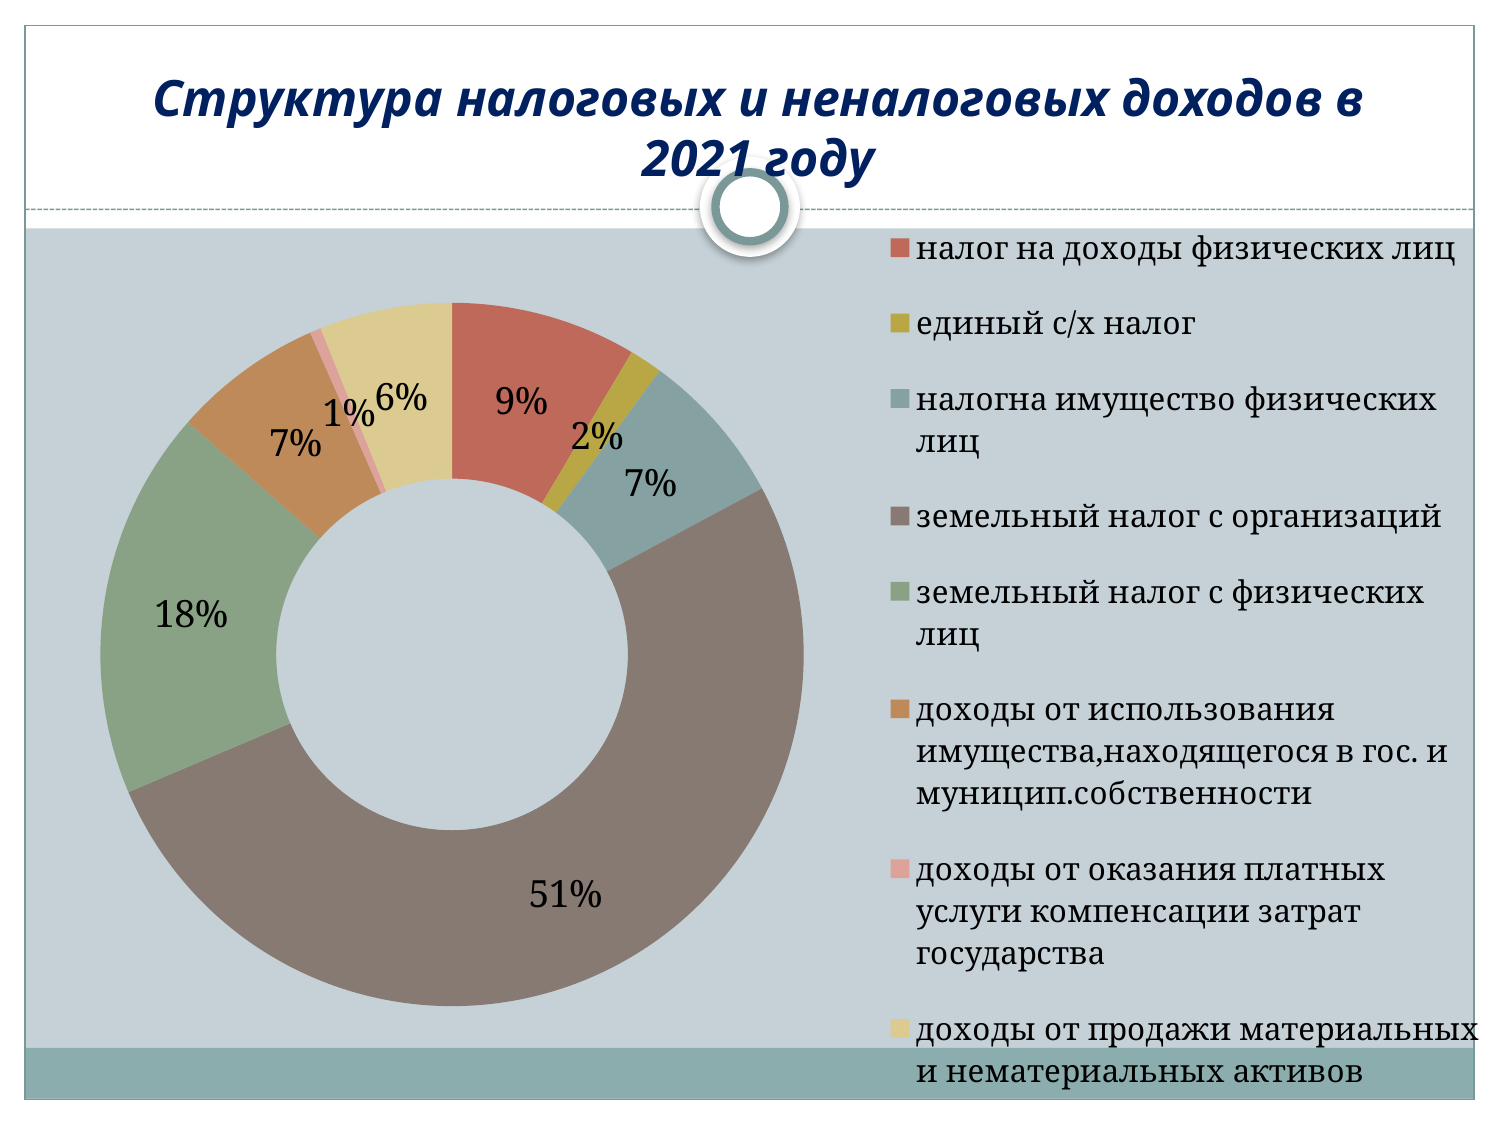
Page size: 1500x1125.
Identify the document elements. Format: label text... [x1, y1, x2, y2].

title Структура налоговых и неналоговых доходов в 2021 году [123, 66, 1394, 189]
chart [2, 191, 1500, 1125]
